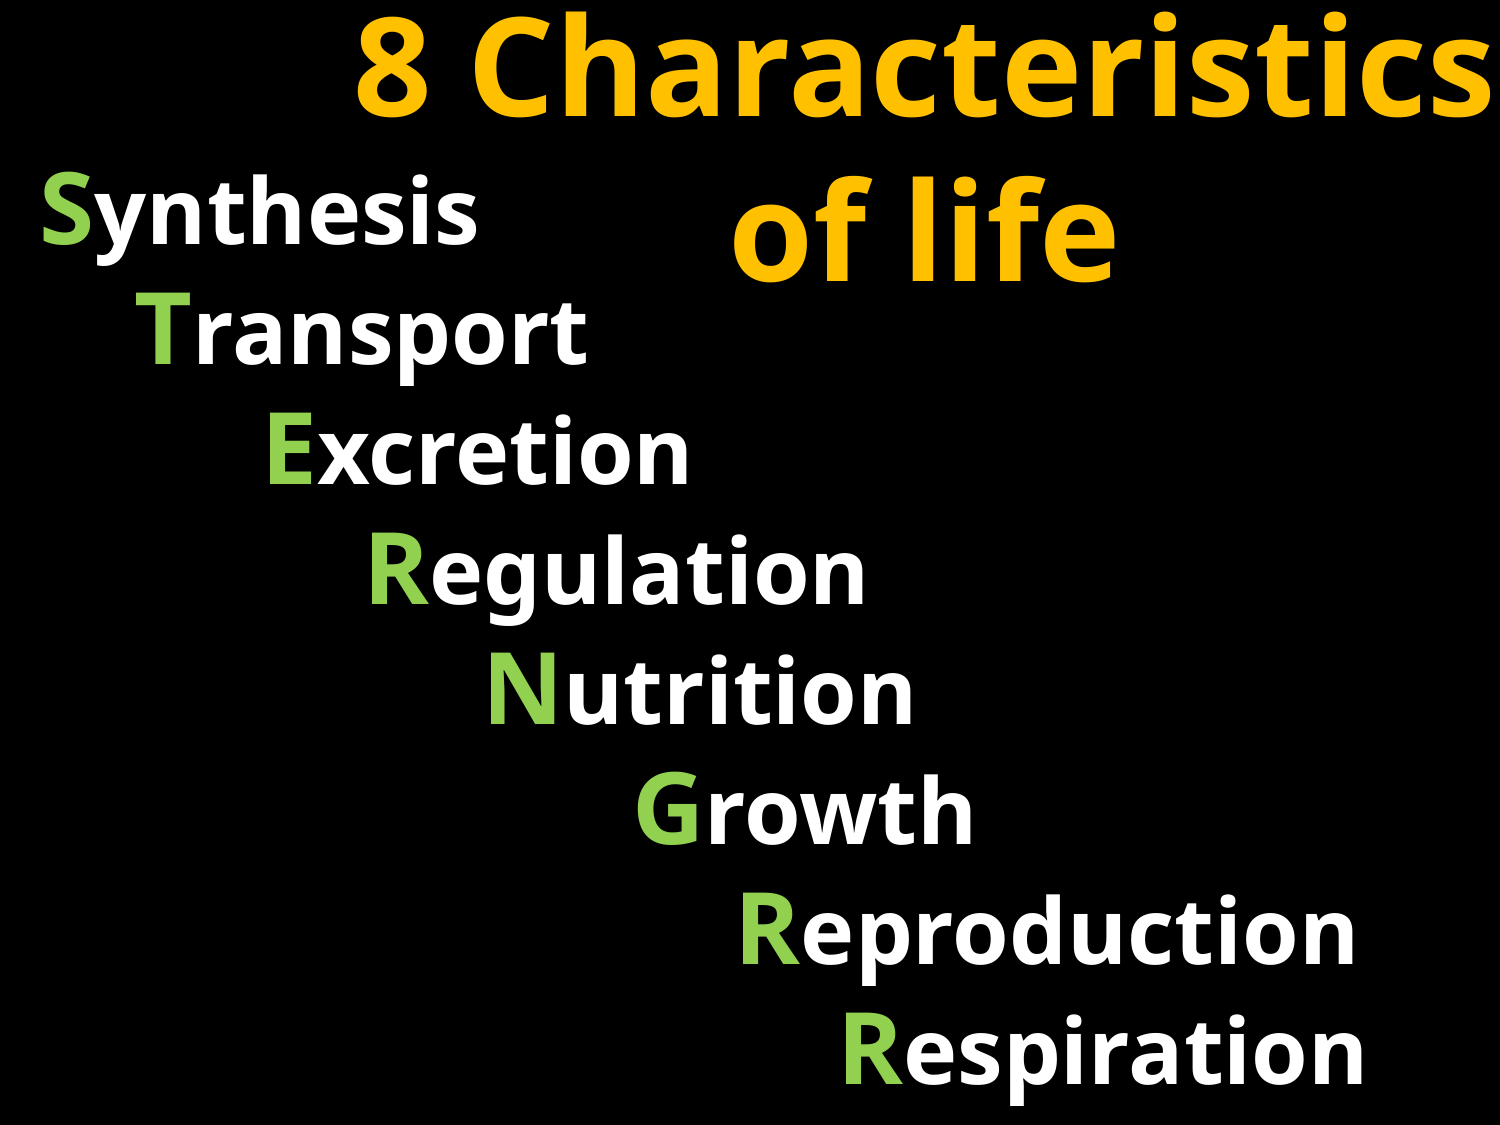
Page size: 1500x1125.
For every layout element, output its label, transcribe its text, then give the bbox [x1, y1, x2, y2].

text_box 8 Characteristics of life [300, 50, 1500, 238]
text_box Synthesis Transport Excretion Regulation Nutrition Growth Reproduction Respiration [24, 137, 1500, 1112]
